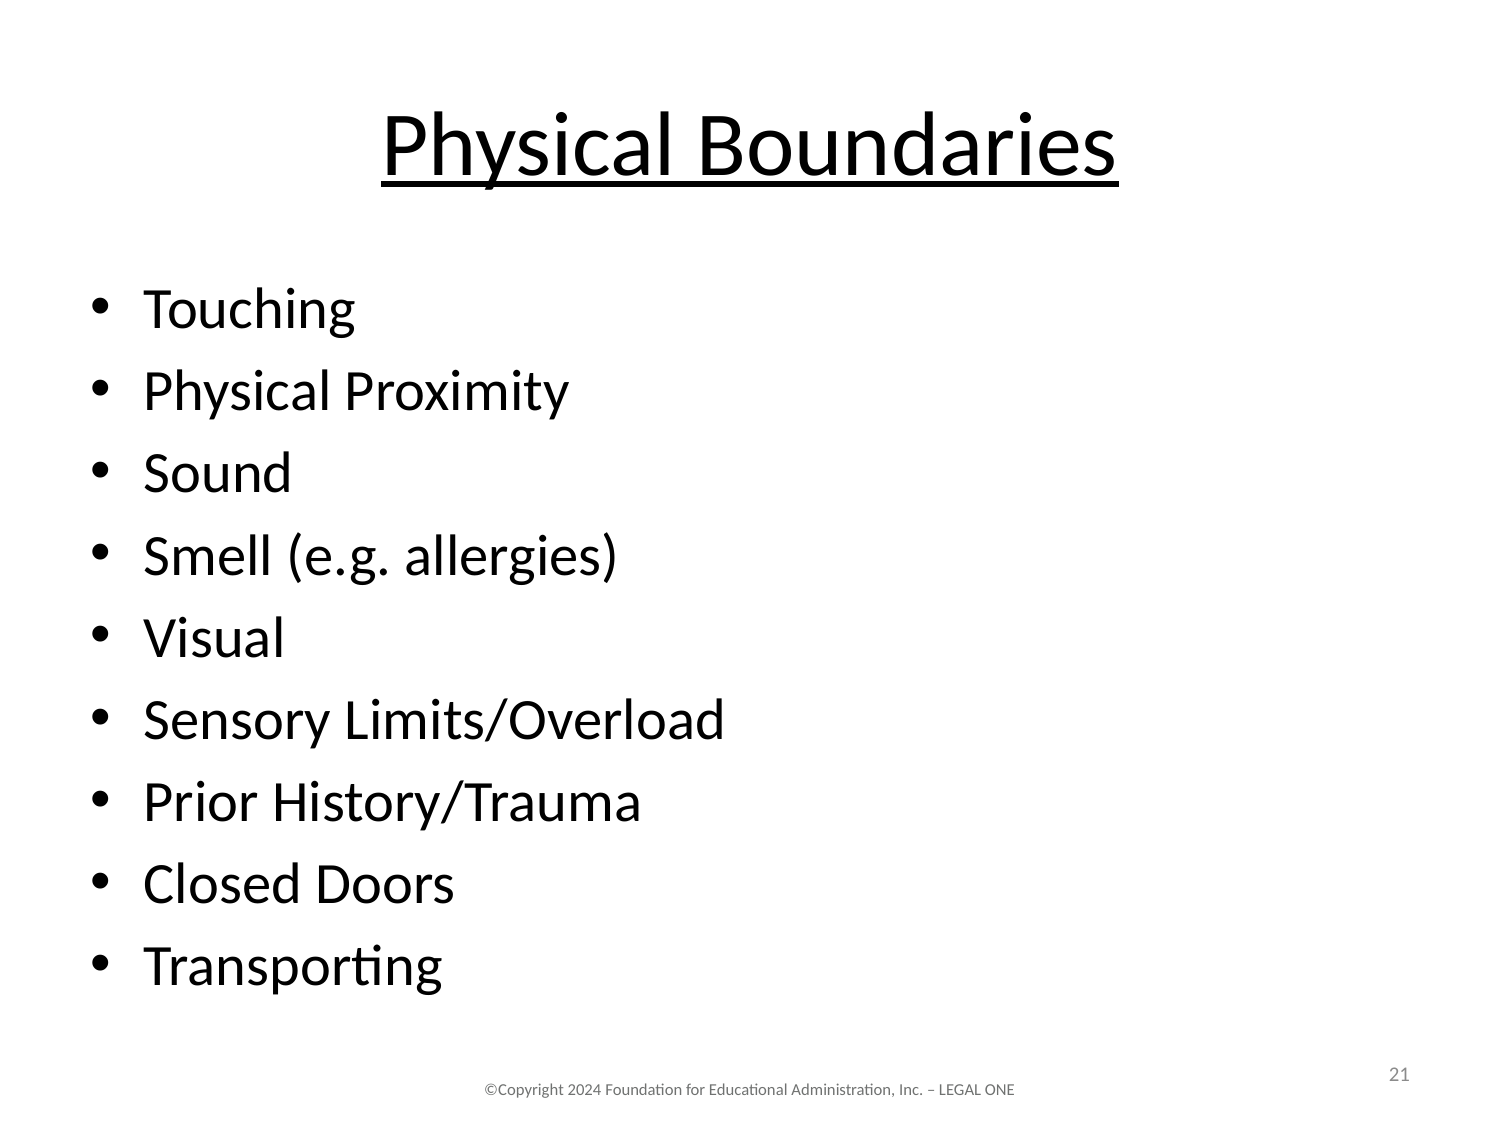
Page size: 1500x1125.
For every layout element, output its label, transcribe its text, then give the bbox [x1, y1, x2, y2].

slide_number 21 [1074, 1042, 1425, 1103]
title Physical Boundaries [75, 45, 1425, 233]
list Touching Physical Proximity Sound Smell (e.g. allergies) Visual Sensory Limits/Overload Prior History/Trauma Closed Doors Transporting [75, 262, 1425, 1005]
